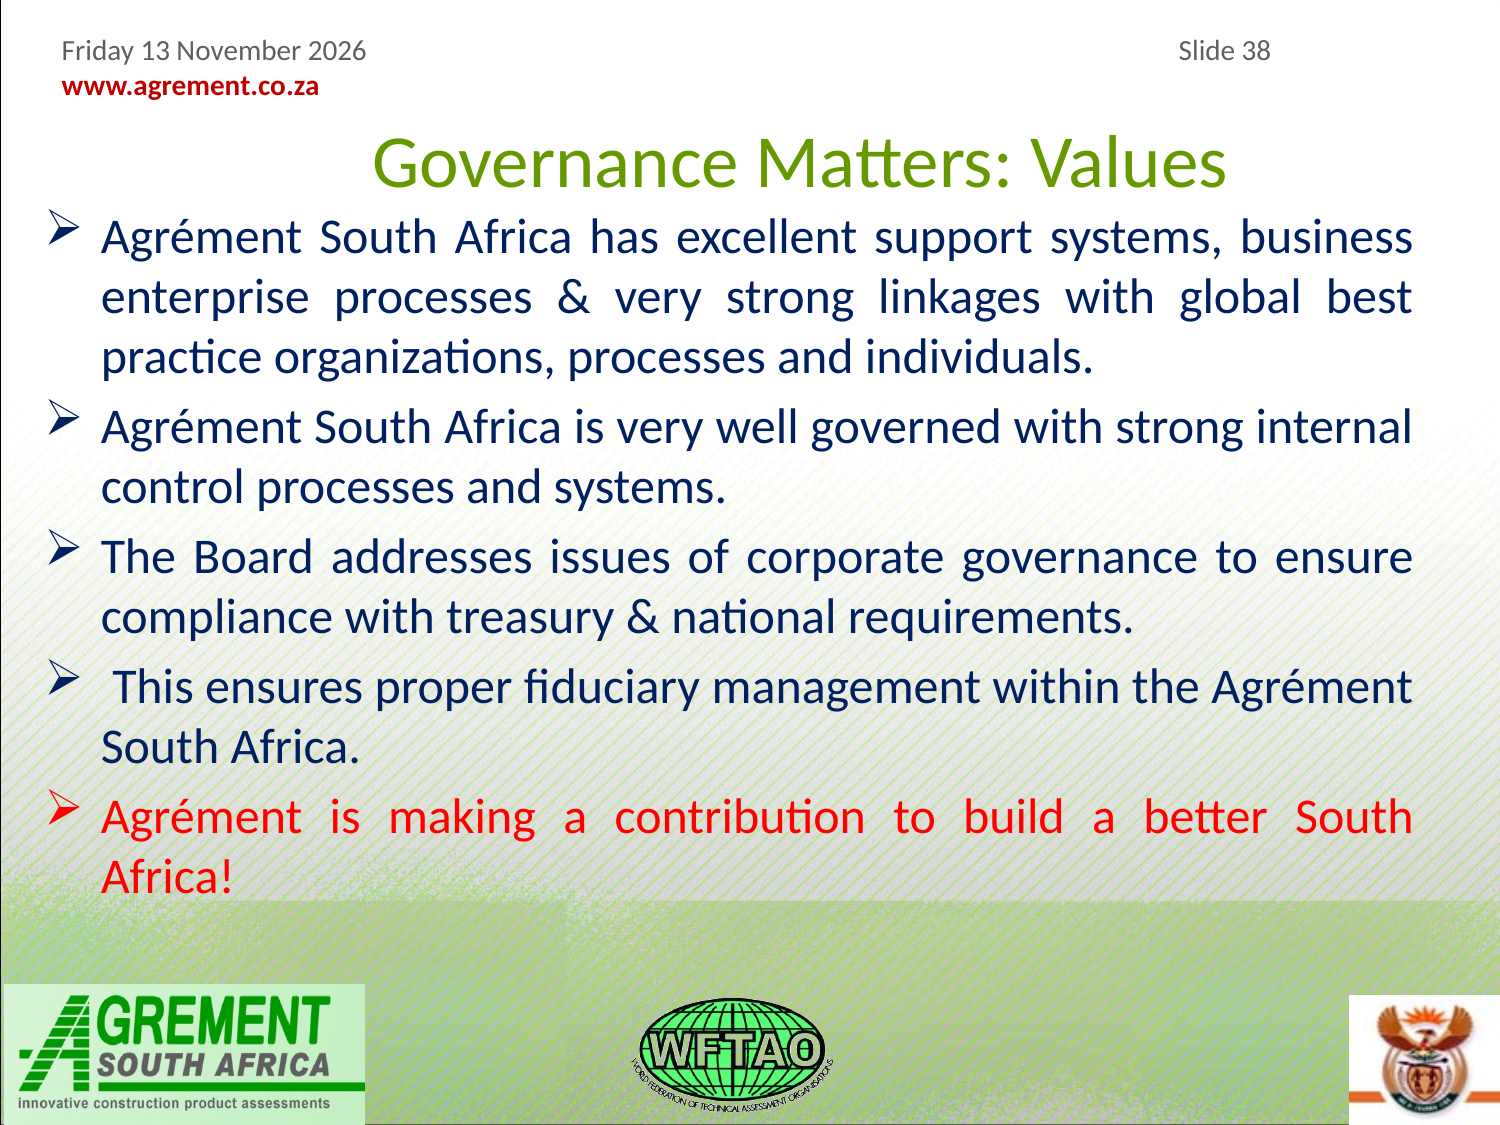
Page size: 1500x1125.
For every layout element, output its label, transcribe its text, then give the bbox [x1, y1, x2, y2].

picture [0, 0, 1500, 1125]
title Governance Matters: Values [123, 113, 1477, 202]
list Agrément South Africa has excellent support systems, business enterprise processes & very strong linkages with global best practice organizations, processes and individuals. Agrément South Africa is very well governed with strong internal control processes and systems. The Board addresses issues of corporate governance to ensure compliance with treasury & national requirements. This ensures proper fiduciary management within the Agrément South Africa. Agrément is making a contribution to build a better South Africa! [29, 196, 1430, 787]
